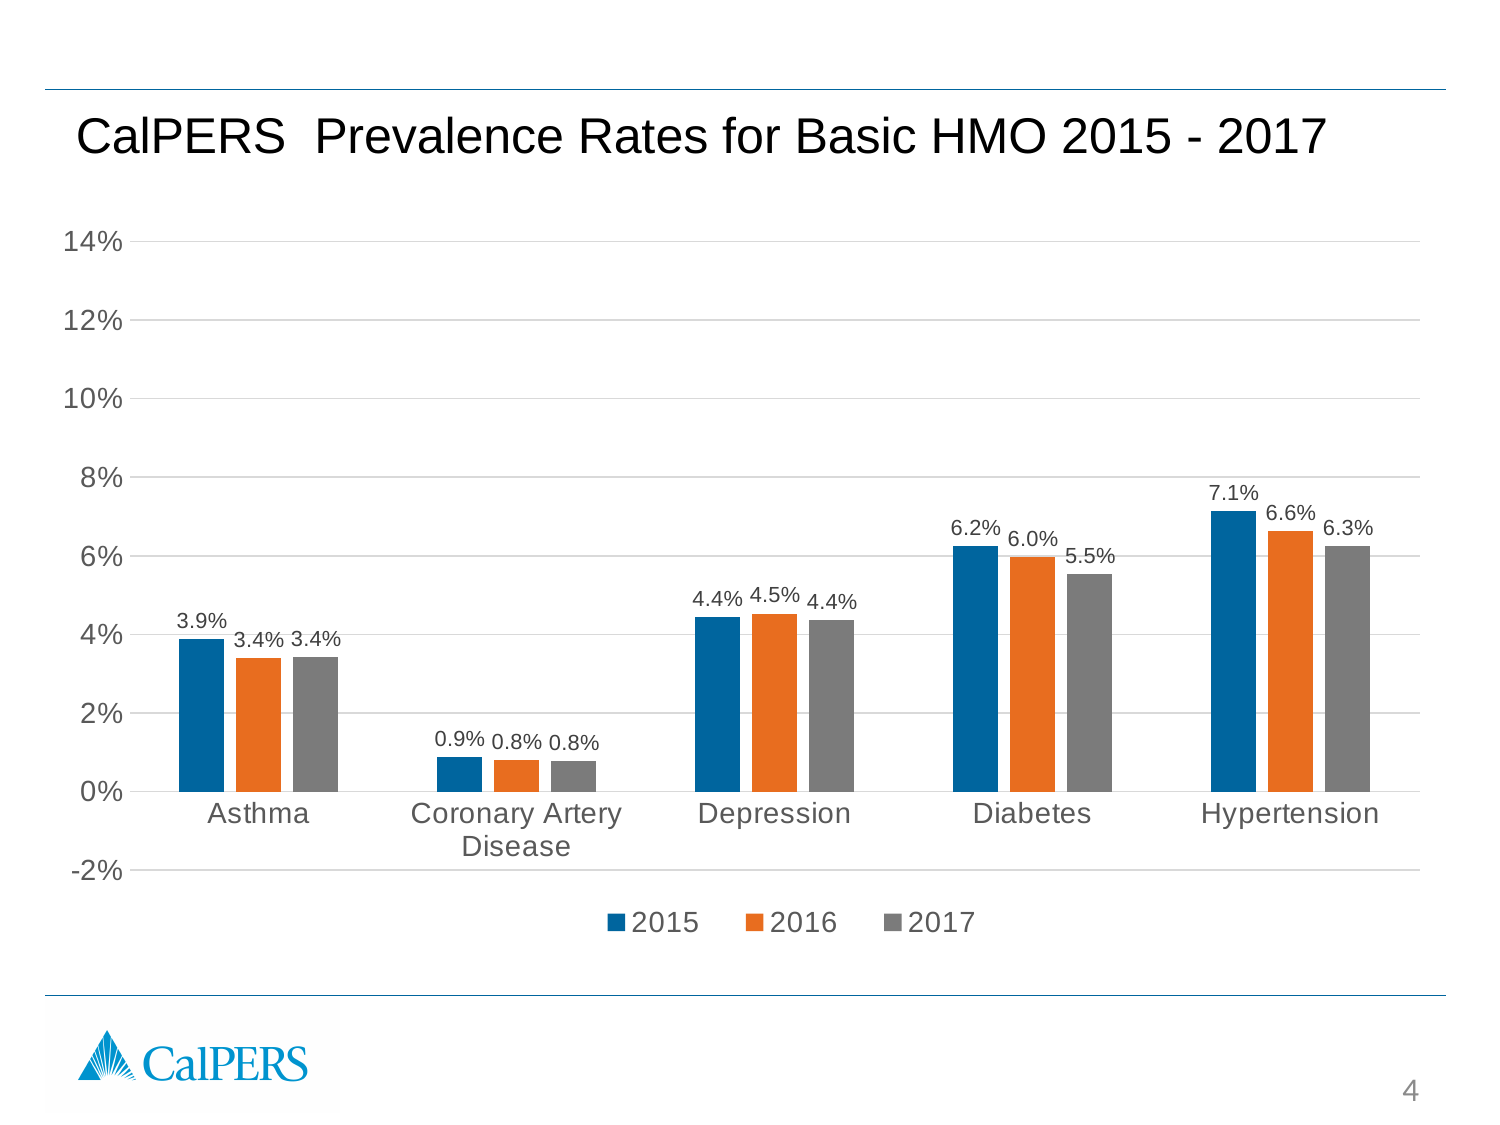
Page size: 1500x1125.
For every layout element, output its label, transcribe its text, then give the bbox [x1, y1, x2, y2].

text_box 4 [1129, 1060, 1434, 1101]
picture [45, 997, 340, 1113]
title CalPERS Prevalence Rates for Basic HMO 2015 - 2017 [60, 101, 1448, 210]
chart [34, 210, 1449, 958]
